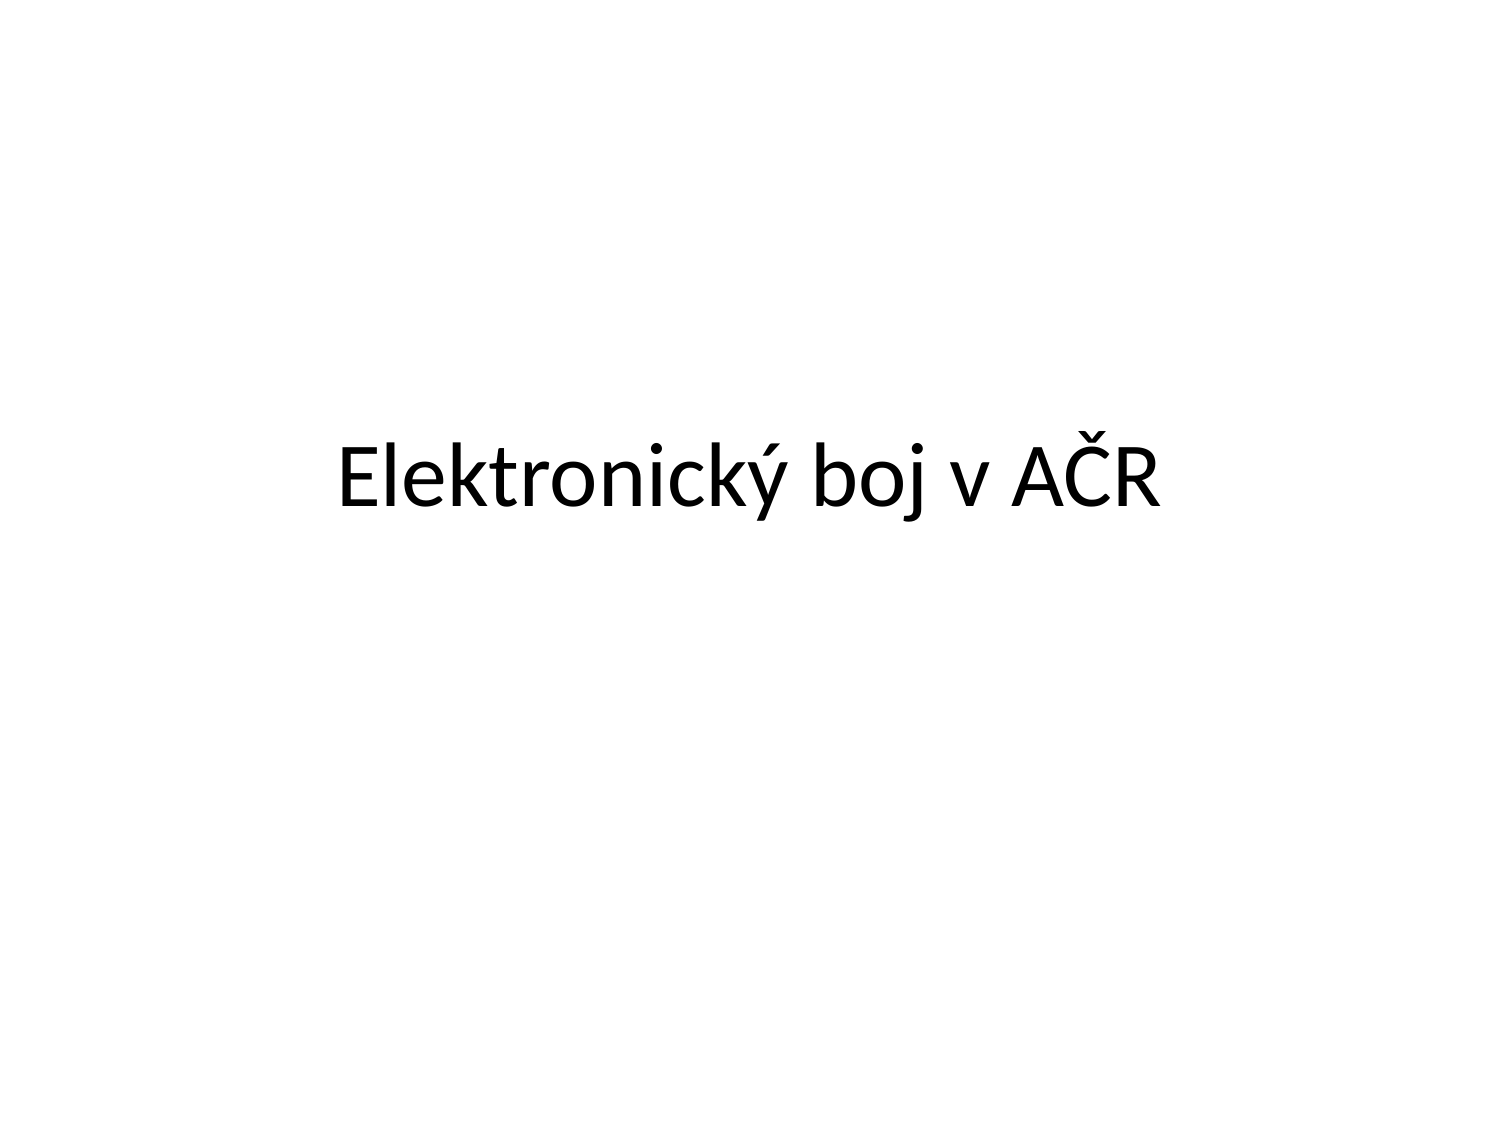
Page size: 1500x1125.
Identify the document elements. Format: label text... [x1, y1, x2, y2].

title Elektronický boj v AČR [112, 349, 1388, 591]
